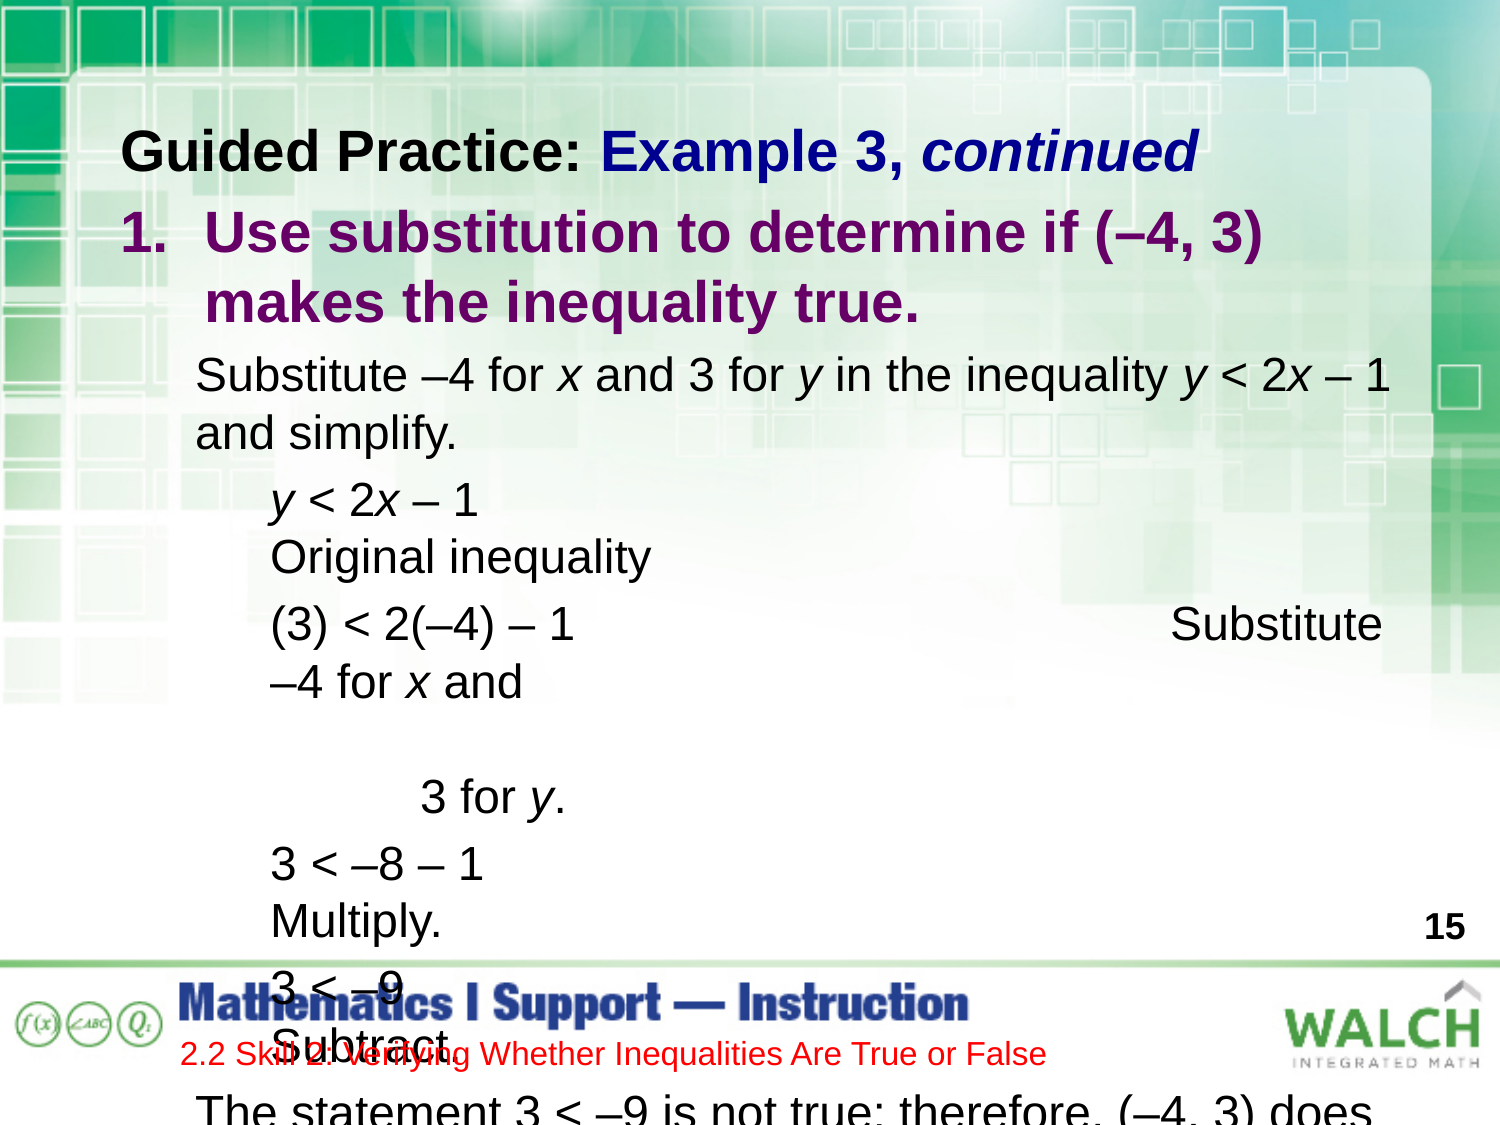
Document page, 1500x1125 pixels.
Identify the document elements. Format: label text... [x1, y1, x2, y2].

list 2.2 Skill 2: Verifying Whether Inequalities Are True or False [164, 1024, 1271, 1084]
subtitle Guided Practice: Example 3, continued Use substitution to determine if (–4, 3) makes the inequality true. Substitute –4 for x and 3 for y in the inequality y < 2x – 1 and simplify. y < 2x – 1 Original inequality (3) < 2(–4) – 1 Substitute –4 for x and 3 for y. 3 < –8 – 1 Multiply. 3 < –9 Subtract. The statement 3 < –9 is not true; therefore, (–4, 3) does not make the inequality true. [105, 105, 1432, 966]
picture [0, 0, 1500, 1091]
slide_number 15 [1432, 901, 1481, 949]
